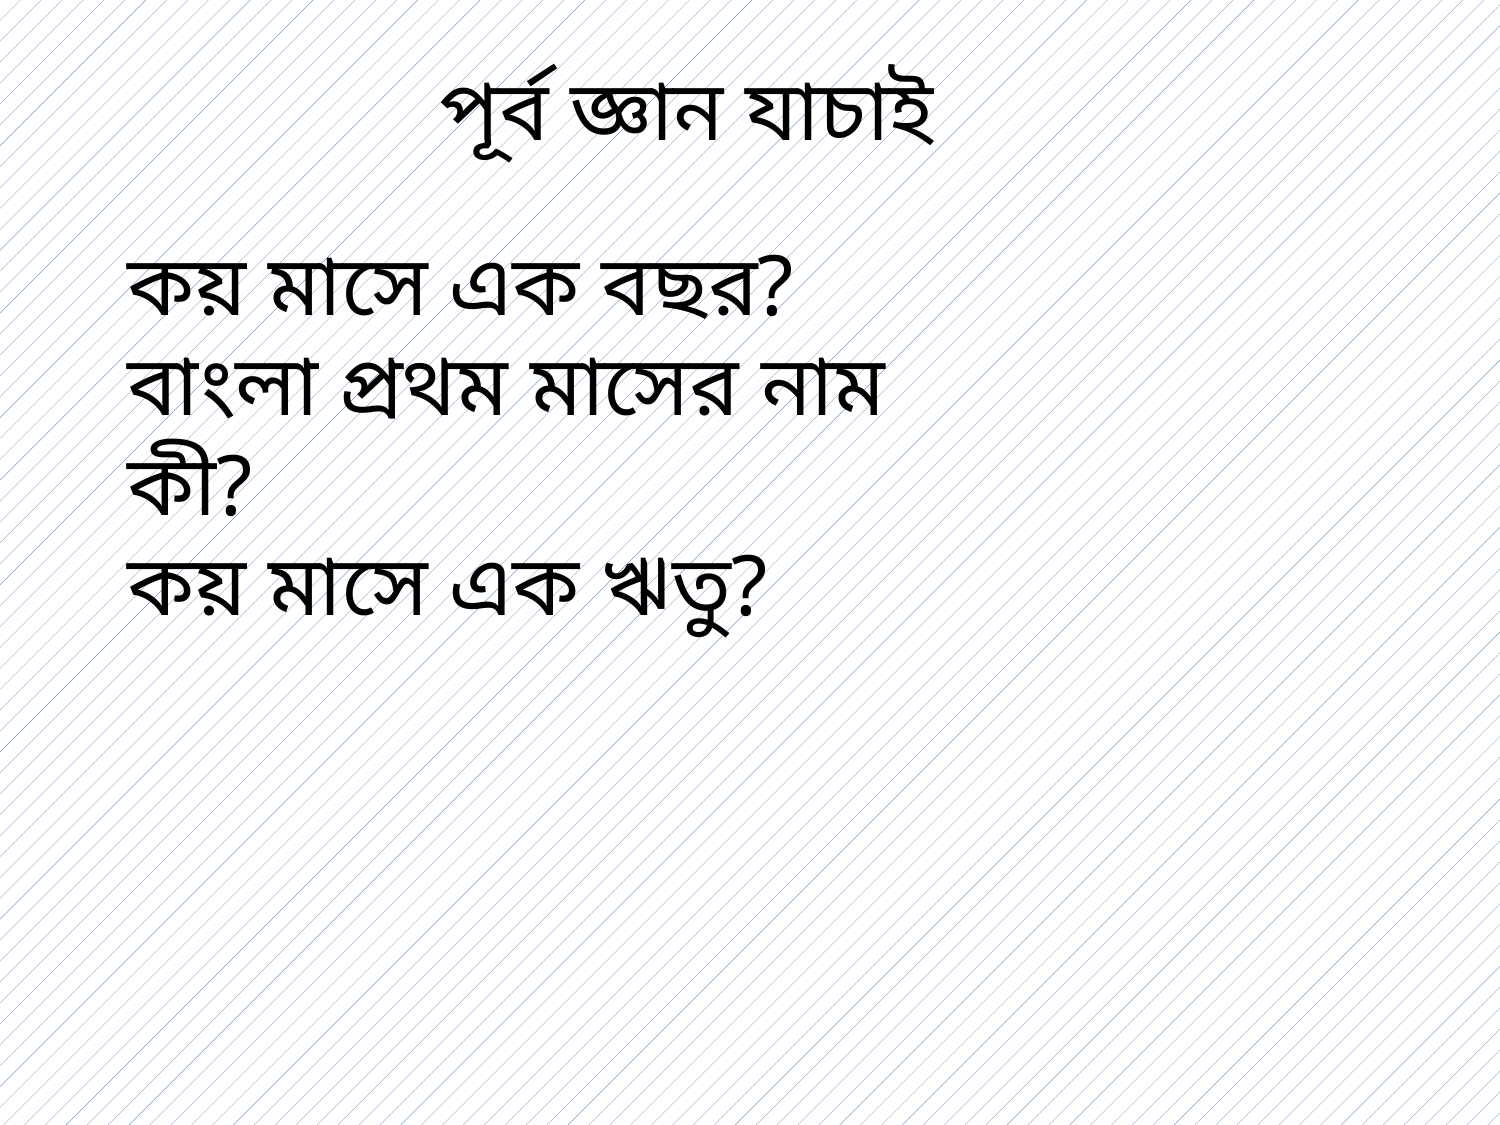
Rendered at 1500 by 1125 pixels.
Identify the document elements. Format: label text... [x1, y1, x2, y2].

text_box পূর্ব জ্ঞান যাচাই [424, 50, 1100, 165]
text_box কয় মাসে এক বছর? বাংলা প্রথম মাসের নাম কী? কয় মাসে এক ঋতু? [112, 224, 1013, 640]
